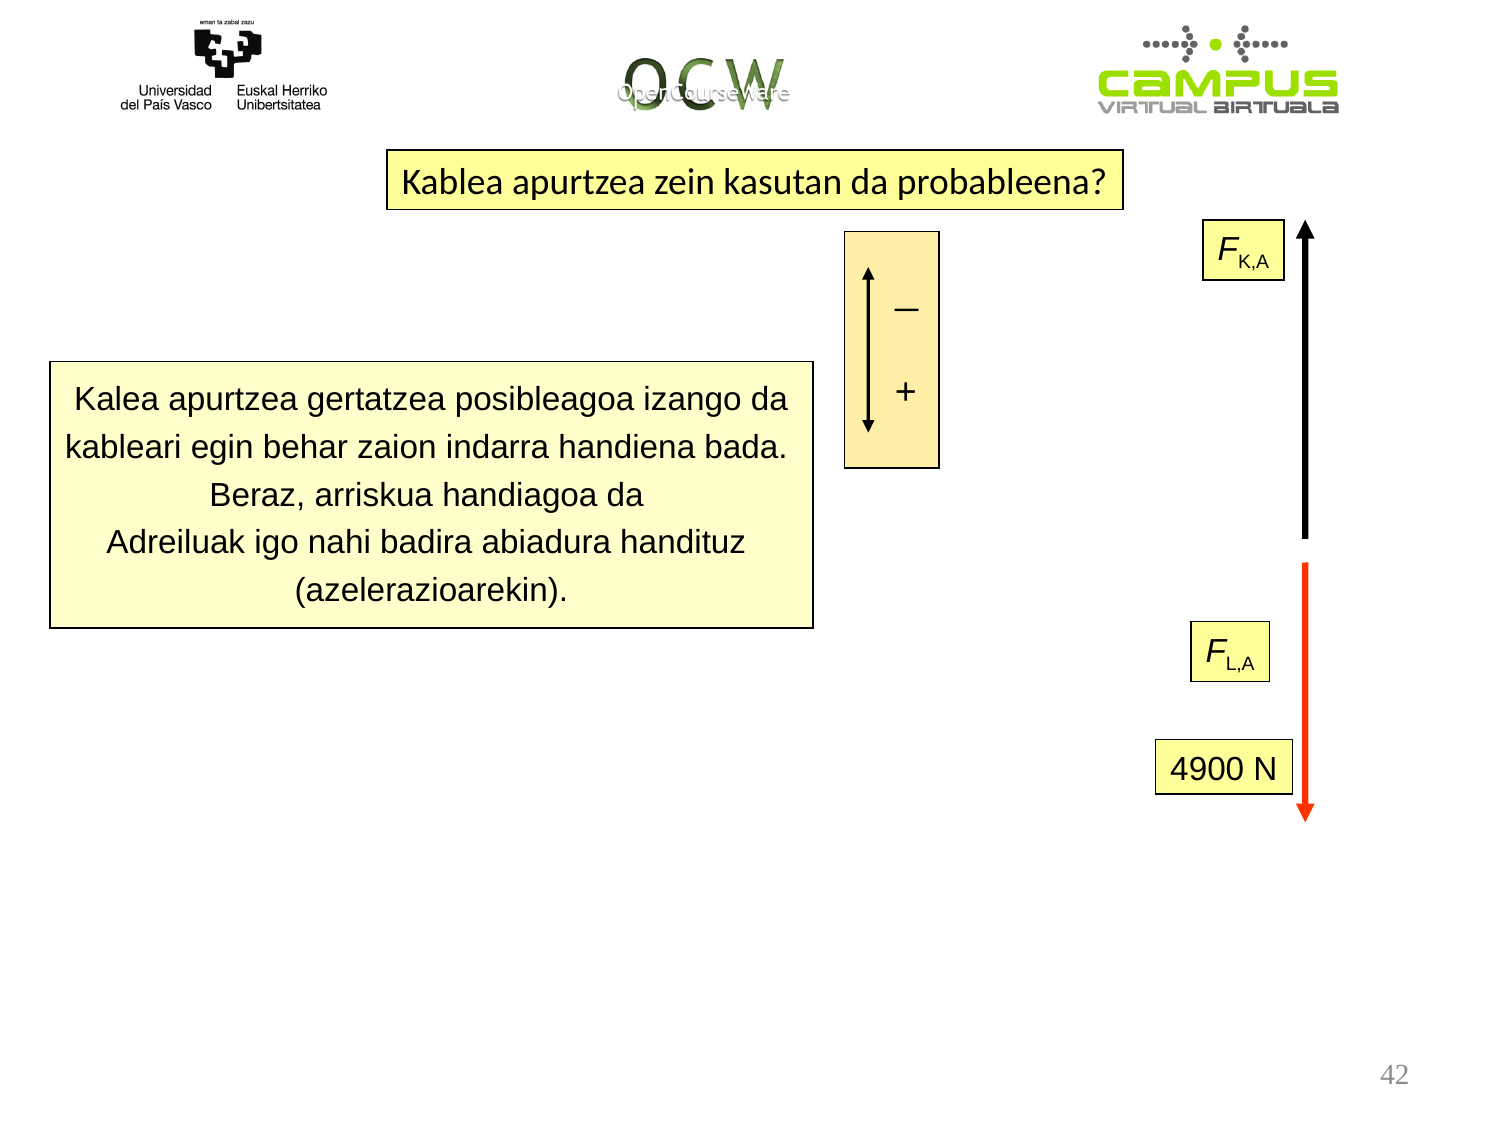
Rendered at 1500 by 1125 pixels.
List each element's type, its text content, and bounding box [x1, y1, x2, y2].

picture [112, 11, 338, 117]
text_box [844, 231, 940, 468]
text_box Kalea apurtzea gertatzea posibleagoa izango da kableari egin behar zaion indarra handiena bada. Beraz, arriskua handiagoa da Adreiluak igo nahi badira abiadura handituz (azelerazioarekin). [50, 361, 813, 628]
slide_number 42 [1074, 1042, 1425, 1103]
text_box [867, 266, 935, 433]
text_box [1154, 562, 1306, 823]
text_box Kablea apurtzea zein kasutan da probableena? [387, 149, 1123, 210]
picture [1095, 23, 1340, 115]
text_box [1198, 219, 1306, 539]
picture [611, 28, 799, 124]
